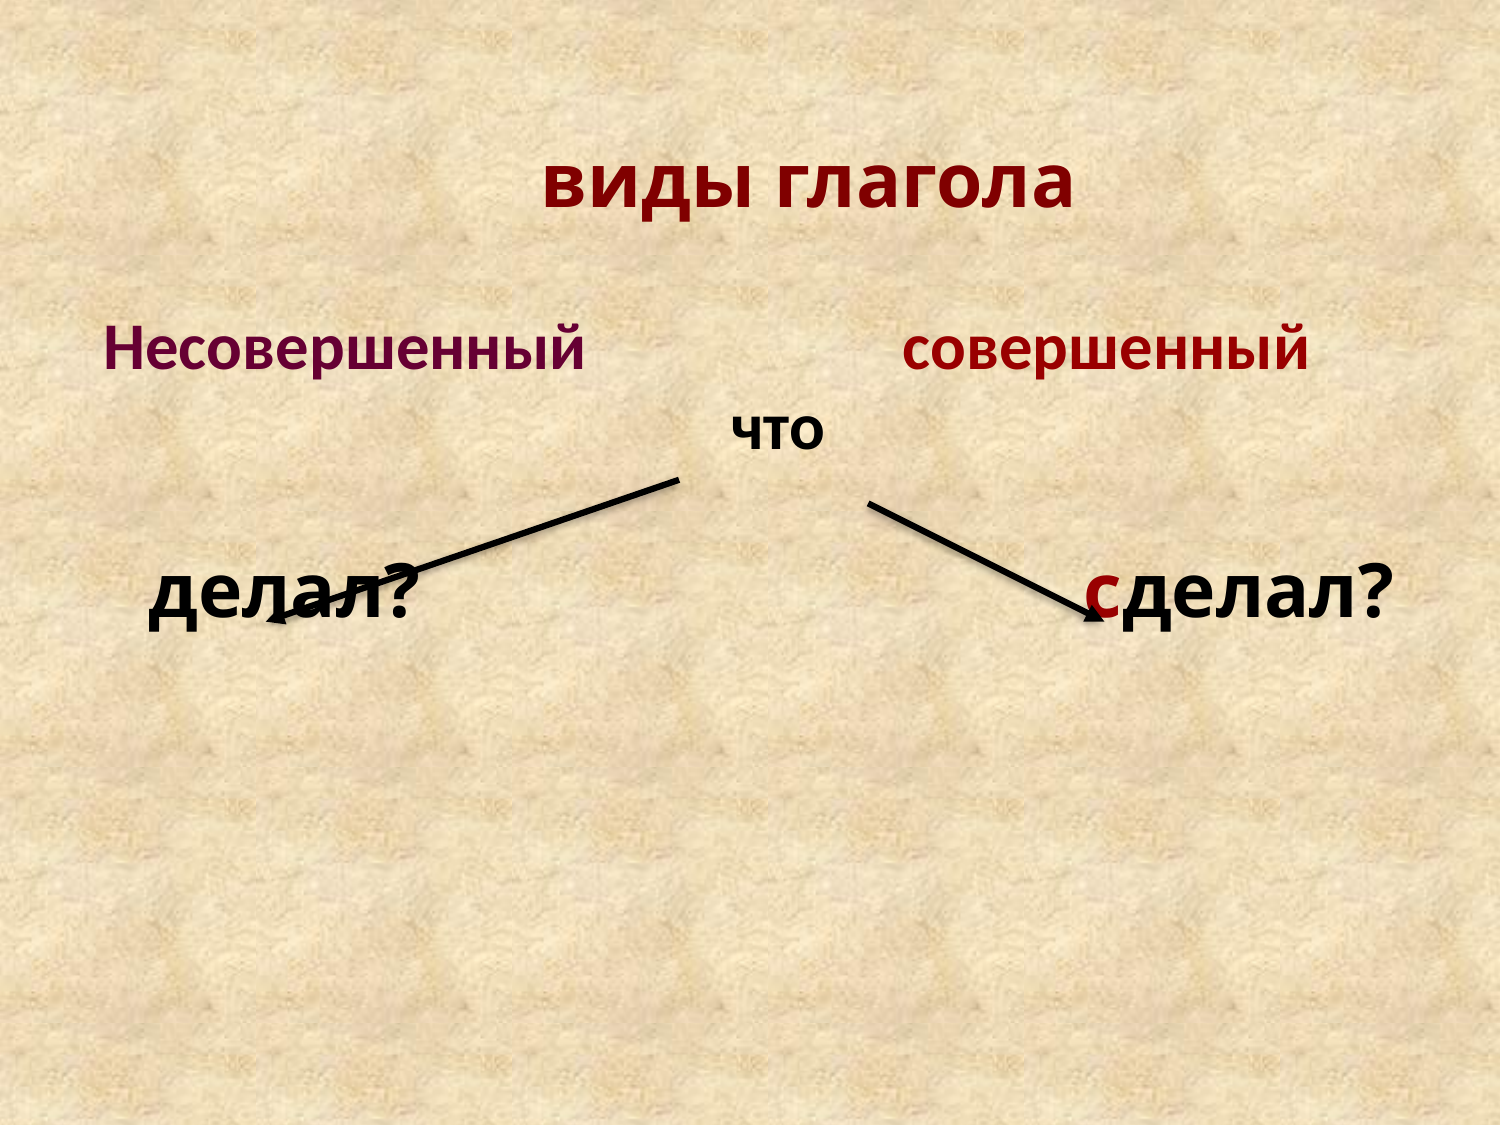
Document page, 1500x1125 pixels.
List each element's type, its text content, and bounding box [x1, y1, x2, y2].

picture [0, 0, 1500, 1125]
text_box [866, 500, 1105, 622]
list виды глагола Несовершенный совершенный что делал? сделал? [88, 125, 1439, 868]
text_box [265, 476, 681, 625]
